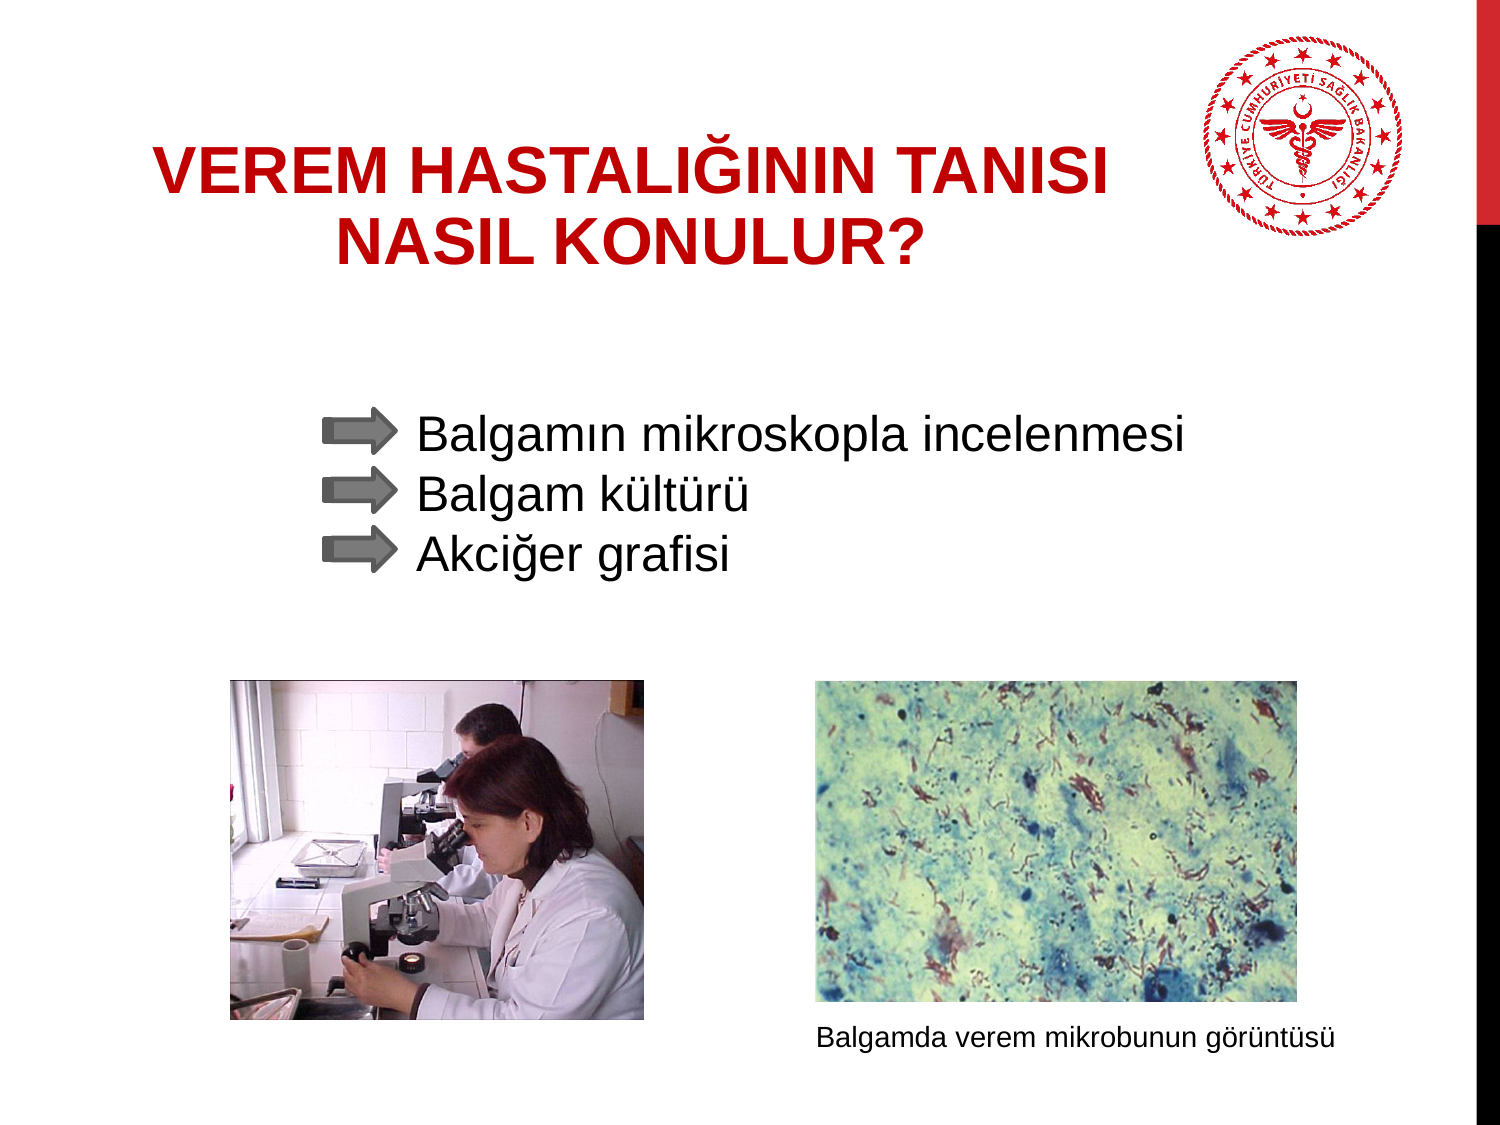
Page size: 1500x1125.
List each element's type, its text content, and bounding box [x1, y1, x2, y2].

text_box [322, 406, 398, 455]
text_box [322, 465, 398, 515]
text_box [322, 524, 398, 574]
picture [814, 680, 1298, 1003]
text_box Balgamda verem mikrobunun görüntüsü [801, 1011, 1352, 1062]
text_box Balgamın mikroskopla incelenmesi Balgam kültürü Akciğer grafisi [289, 337, 1258, 646]
text_box VEREM HASTALIĞININ TANISI NASIL KONULUR? [88, 137, 1176, 303]
picture [1180, 13, 1425, 259]
picture [229, 680, 645, 1020]
